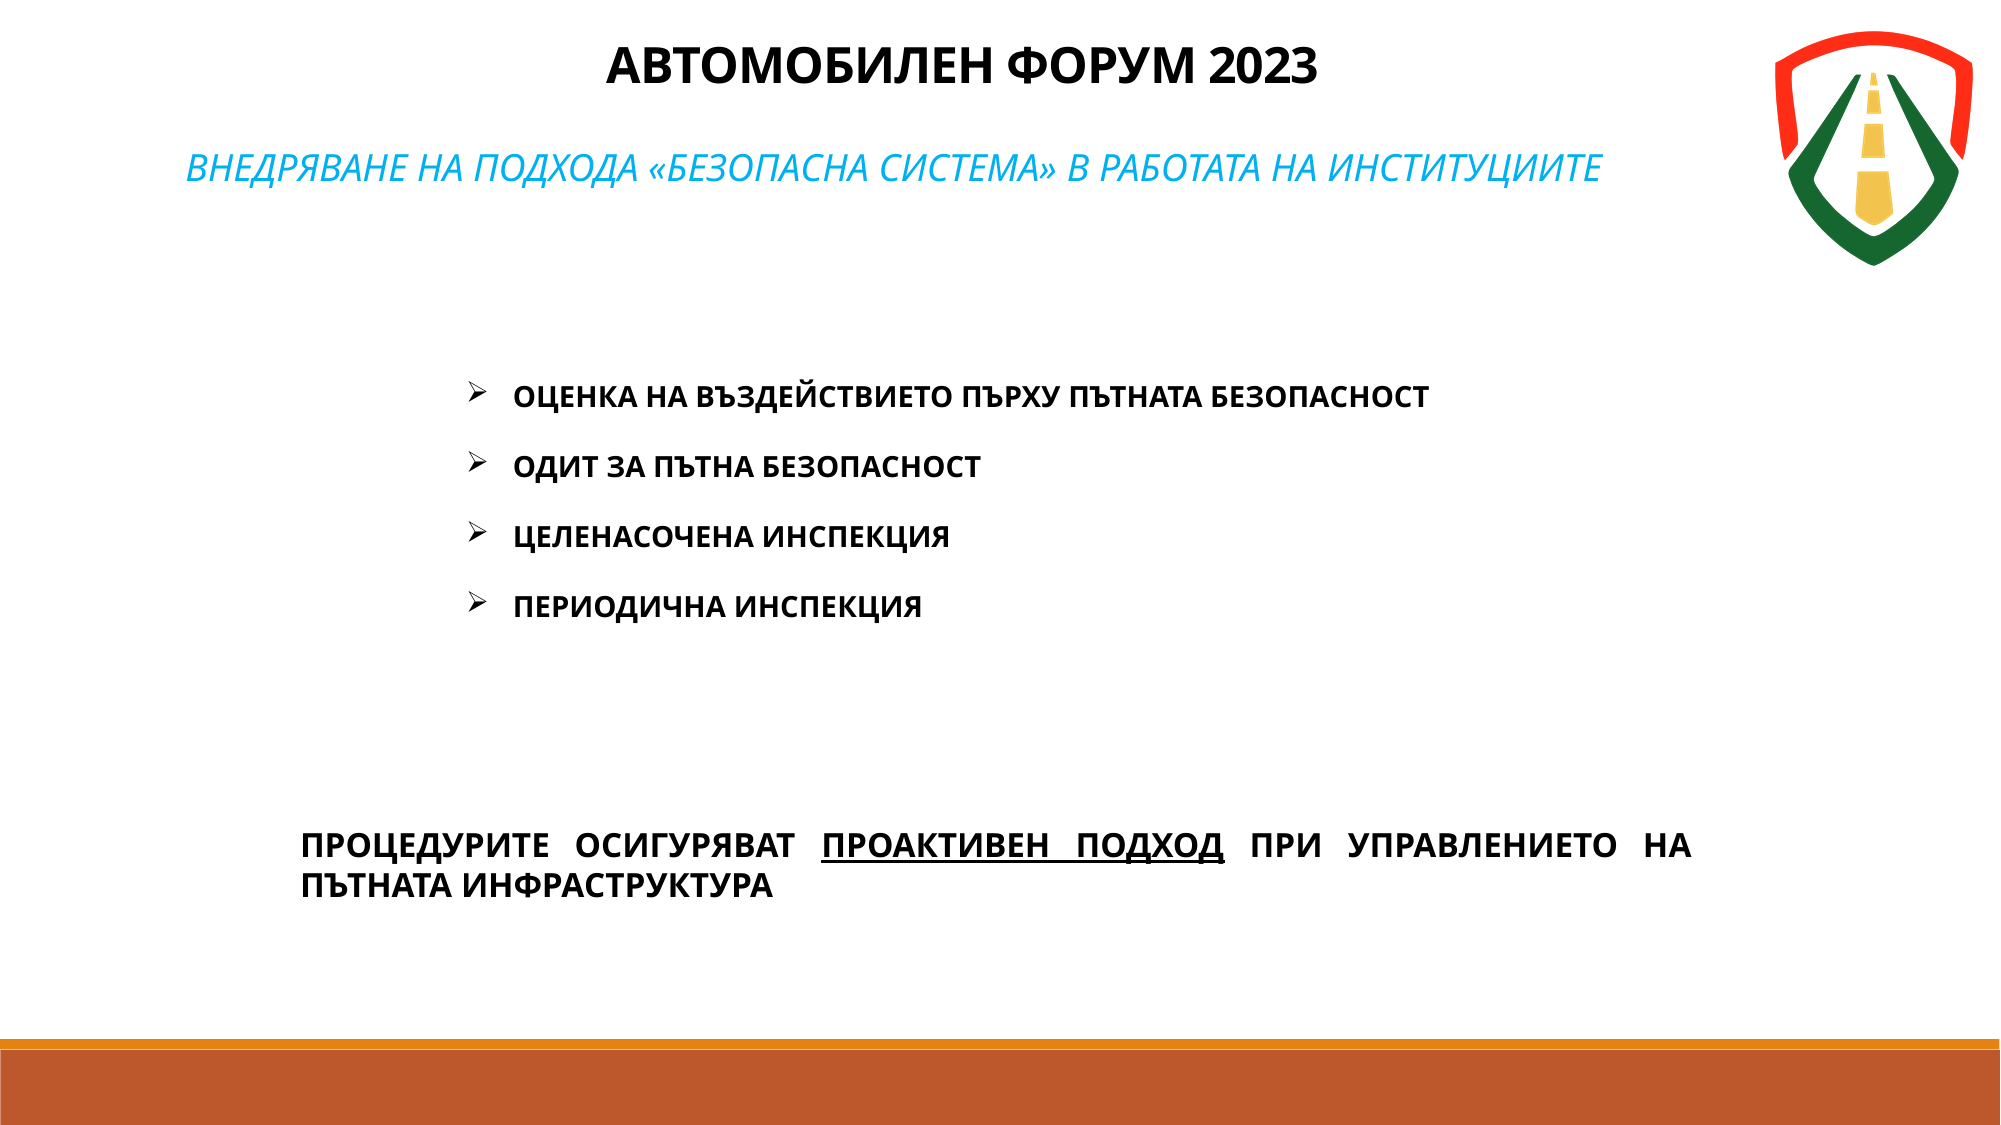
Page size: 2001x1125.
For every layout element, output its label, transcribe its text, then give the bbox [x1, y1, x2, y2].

picture [1774, 30, 1974, 267]
text_box АВТОМОБИЛЕН ФОРУМ 2023 [102, 0, 1823, 102]
text_box ОЦЕНКА НА ВЪЗДЕЙСТВИЕТО ПЪРХУ ПЪТНАТА БЕЗОПАСНОСТ ОДИТ ЗА ПЪТНА БЕЗОПАСНОСТ ЦЕЛЕНАСОЧЕНА ИНСПЕКЦИЯ ПЕРИОДИЧНА ИНСПЕКЦИЯ [451, 371, 1446, 631]
text_box ВНЕДРЯВАНЕ НА ПОДХОДА «БЕЗОПАСНА СИСТЕМА» В РАБОТАТА НА ИНСТИТУЦИИТЕ [170, 136, 1629, 197]
text_box ПРОЦЕДУРИТЕ ОСИГУРЯВАТ ПРОАКТИВЕН ПОДХОД ПРИ УПРАВЛЕНИЕТО НА ПЪТНАТА ИНФРАСТРУКТУРА [285, 817, 1707, 912]
